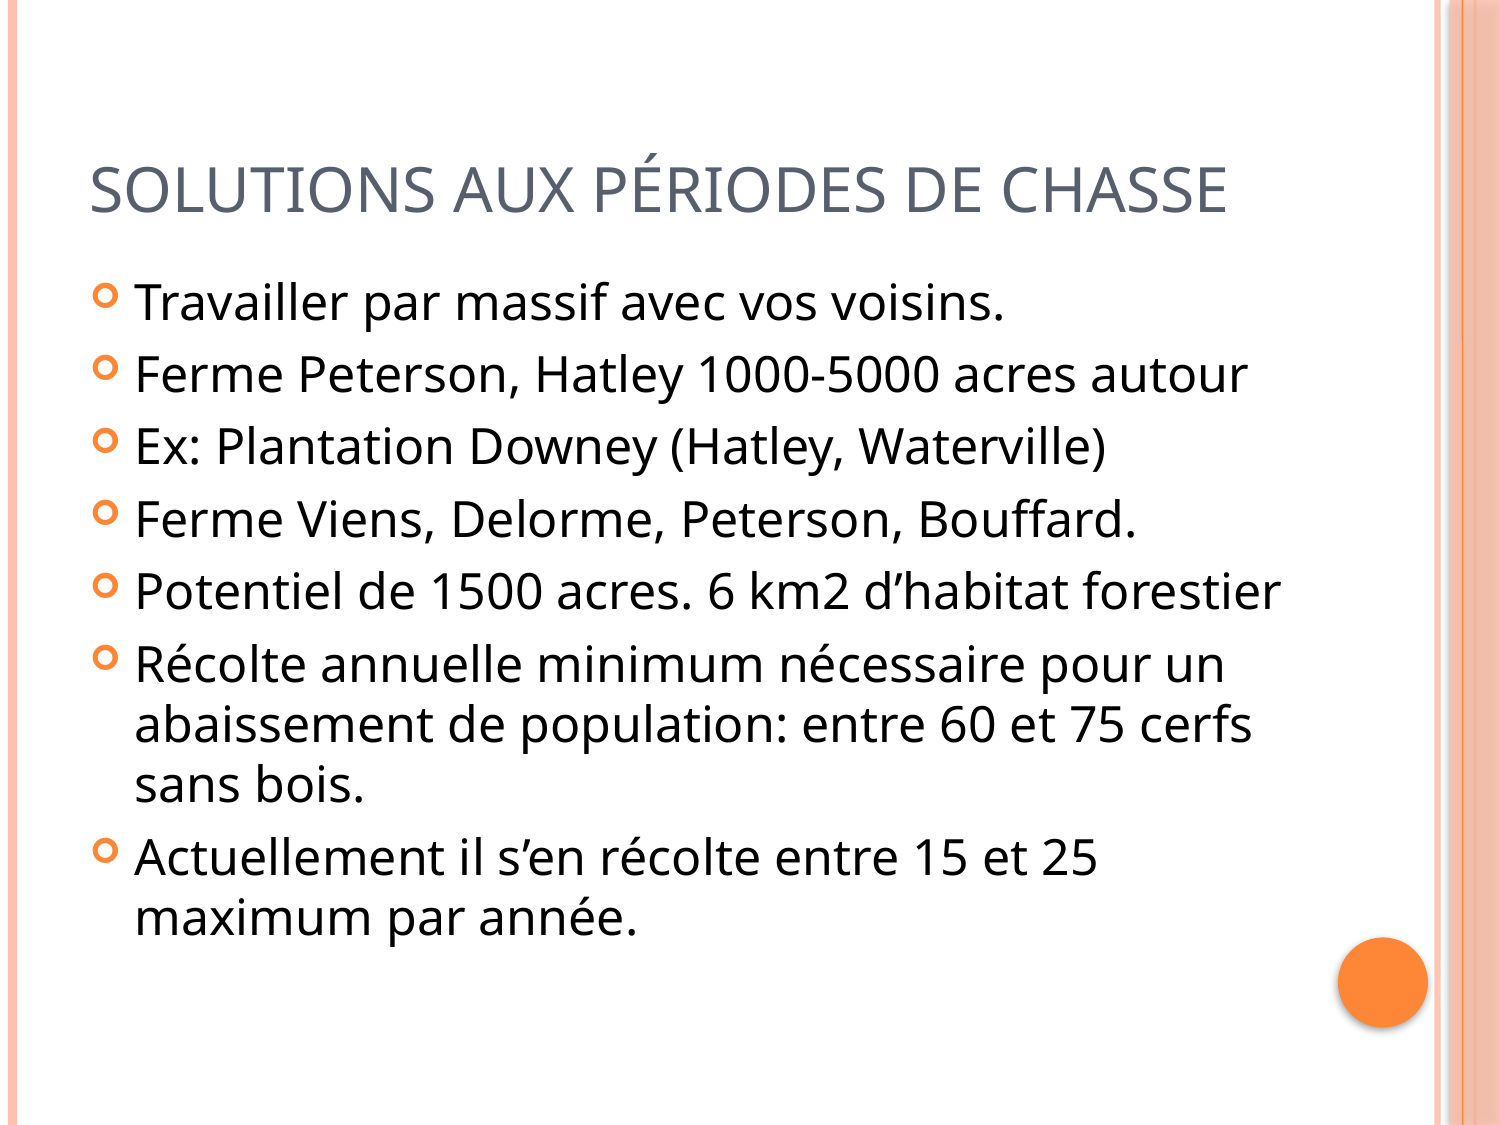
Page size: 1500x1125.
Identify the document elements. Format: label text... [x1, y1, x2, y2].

title Solutions aux périodes de chasse [75, 45, 1300, 233]
list Travailler par massif avec vos voisins. Ferme Peterson, Hatley 1000-5000 acres autour Ex: Plantation Downey (Hatley, Waterville) Ferme Viens, Delorme, Peterson, Bouffard. Potentiel de 1500 acres. 6 km2 d’habitat forestier Récolte annuelle minimum nécessaire pour un abaissement de population: entre 60 et 75 cerfs sans bois. Actuellement il s’en récolte entre 15 et 25 maximum par année. [75, 262, 1300, 1062]
